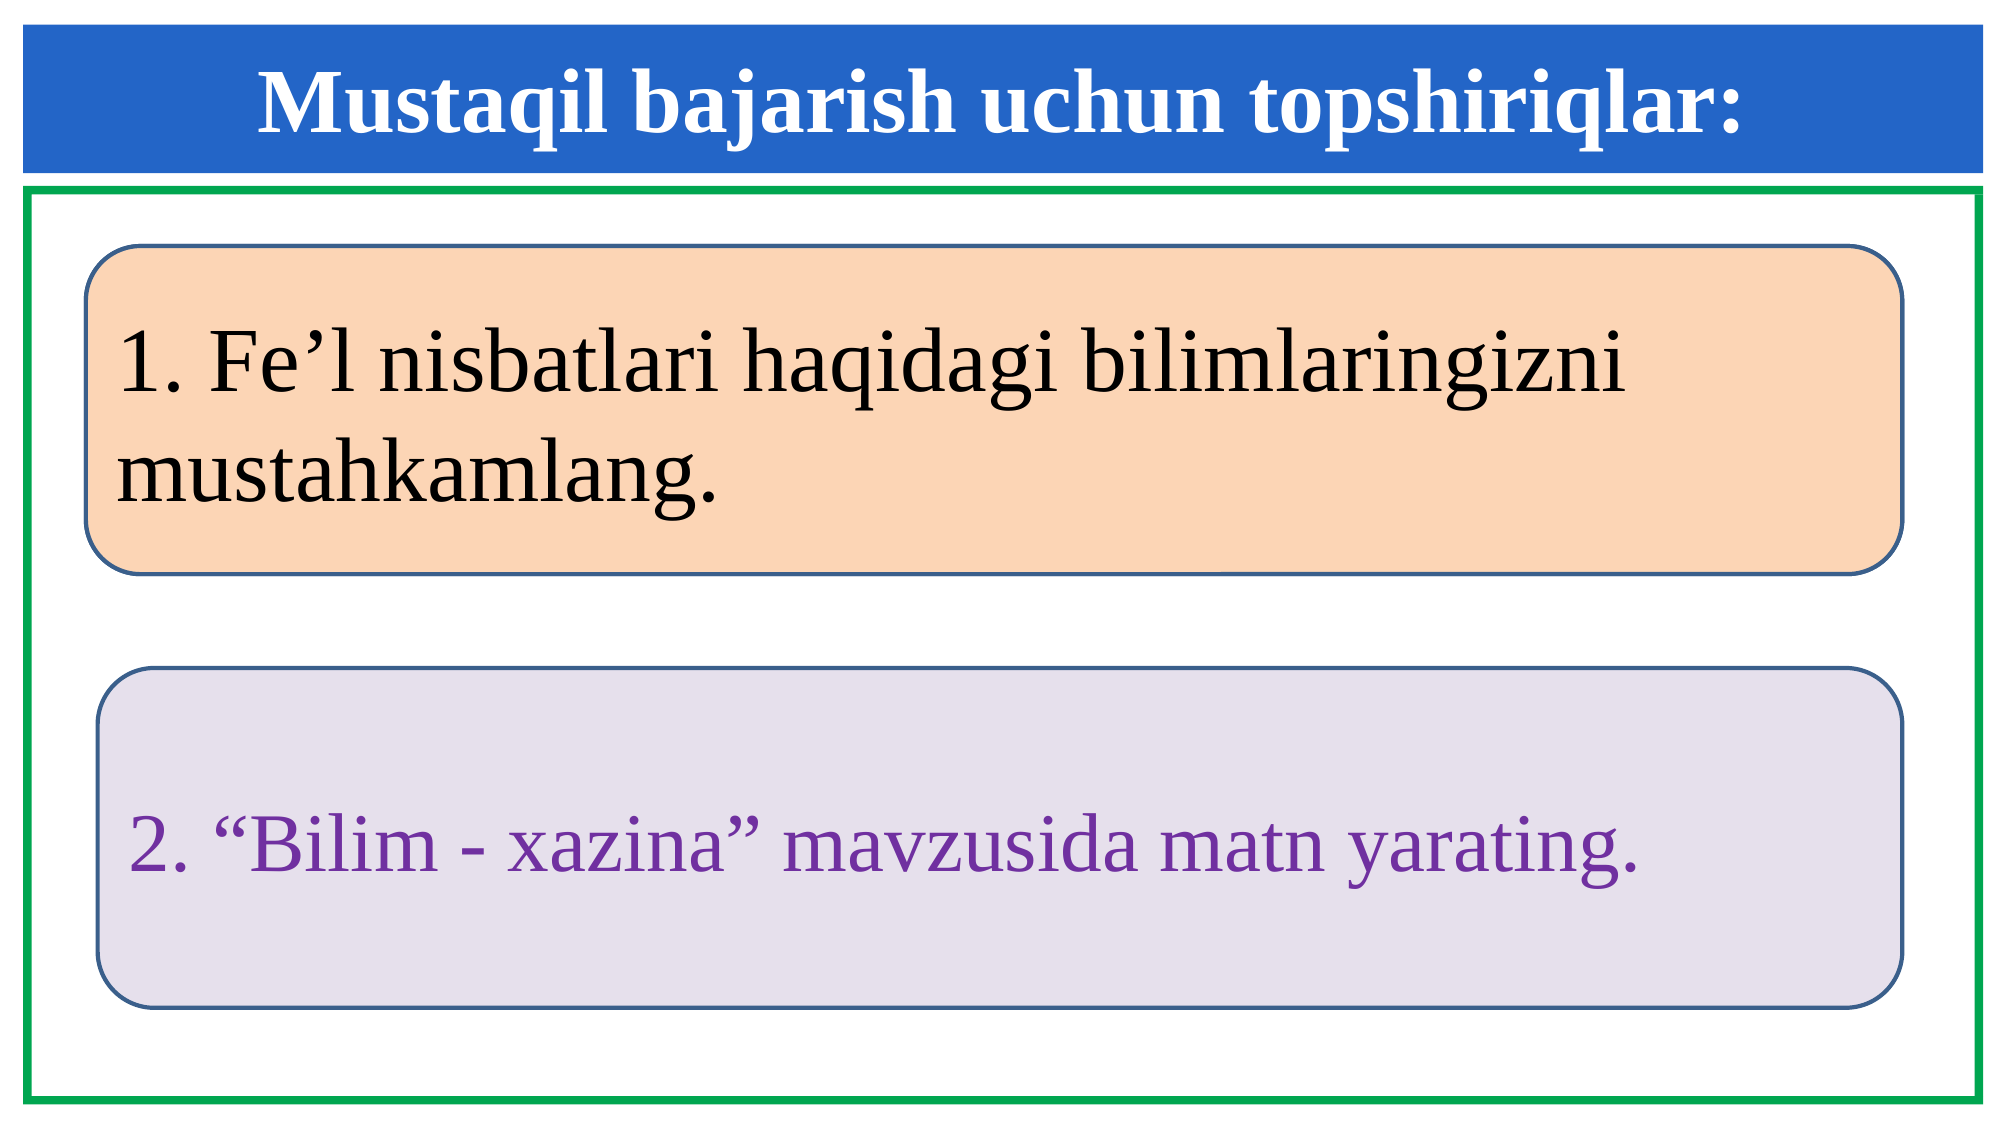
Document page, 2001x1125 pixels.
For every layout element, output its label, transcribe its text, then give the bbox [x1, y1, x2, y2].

list [78, 219, 1941, 1059]
text_box 2. “Bilim - xazina” mavzusida matn yarating. [95, 665, 1905, 1010]
text_box 1. Fe’l nisbatlari haqidagi bilimlaringizni mustahkamlang. [83, 243, 1905, 577]
title Mustaqil bajarish uchun topshiriqlar: [118, 39, 1870, 154]
